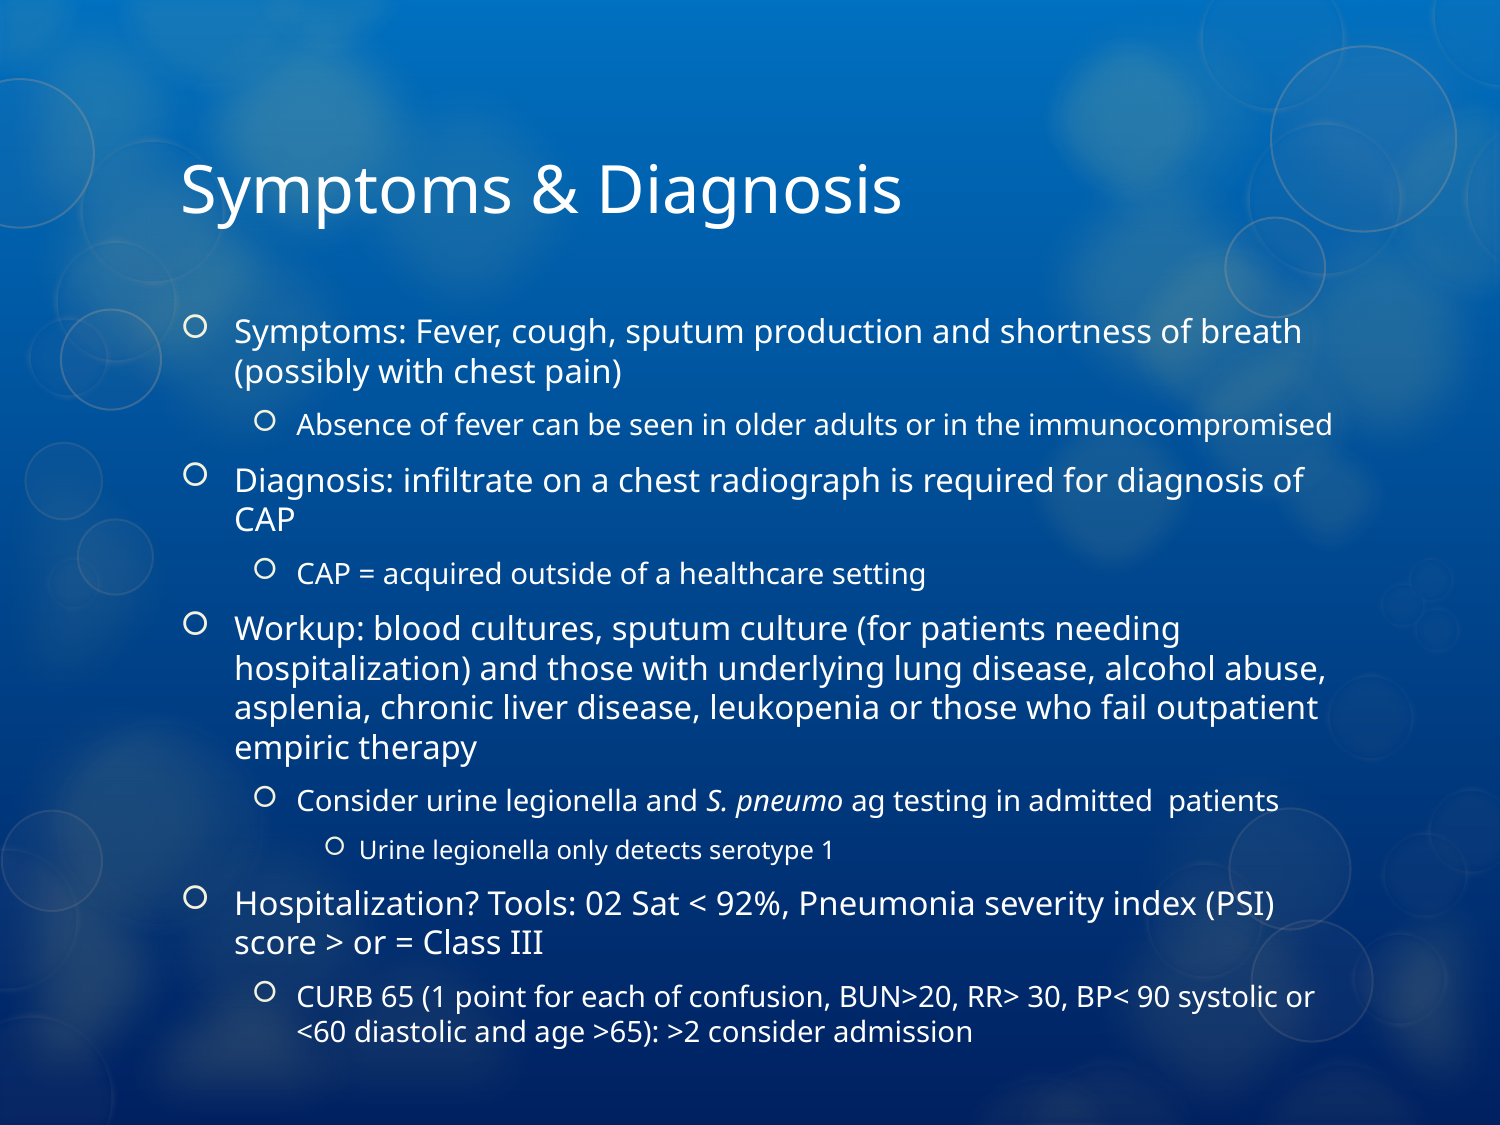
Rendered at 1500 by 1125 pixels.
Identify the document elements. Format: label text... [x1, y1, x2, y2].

title Symptoms & Diagnosis [165, 110, 1335, 263]
list Symptoms: Fever, cough, sputum production and shortness of breath (possibly with chest pain) Absence of fever can be seen in older adults or in the immunocompromised Diagnosis: infiltrate on a chest radiograph is required for diagnosis of CAP CAP = acquired outside of a healthcare setting Workup: blood cultures, sputum culture (for patients needing hospitalization) and those with underlying lung disease, alcohol abuse, asplenia, chronic liver disease, leukopenia or those who fail outpatient empiric therapy Consider urine legionella and S. pneumo ag testing in admitted patients Urine legionella only detects serotype 1 Hospitalization? Tools: 02 Sat < 92%, Pneumonia severity index (PSI) score > or = Class III CURB 65 (1 point for each of confusion, BUN>20, RR> 30, BP< 90 systolic or <60 diastolic and age >65): >2 consider admission [165, 296, 1375, 1063]
